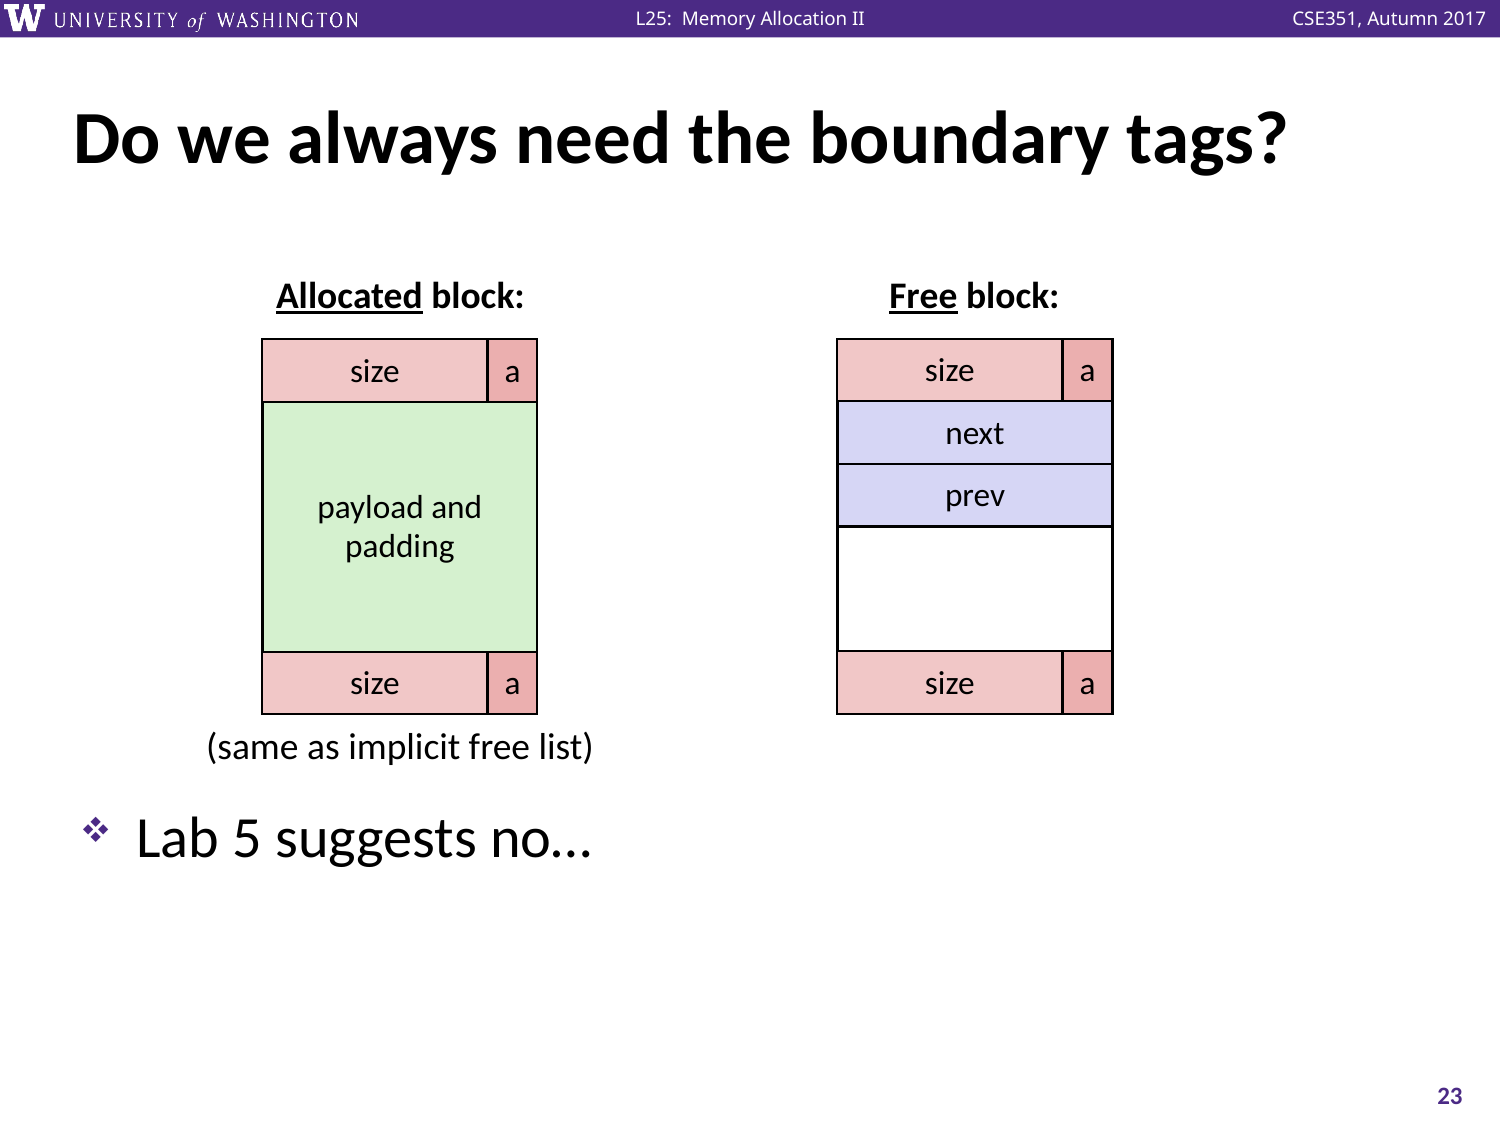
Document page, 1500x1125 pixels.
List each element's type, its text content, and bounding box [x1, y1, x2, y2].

list Lab 5 suggests no… [64, 791, 1438, 1040]
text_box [184, 263, 617, 776]
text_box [836, 263, 1113, 715]
slide_number 23 [1400, 1065, 1500, 1125]
picture [4, 4, 358, 32]
title Do we always need the boundary tags? [58, 71, 1438, 197]
